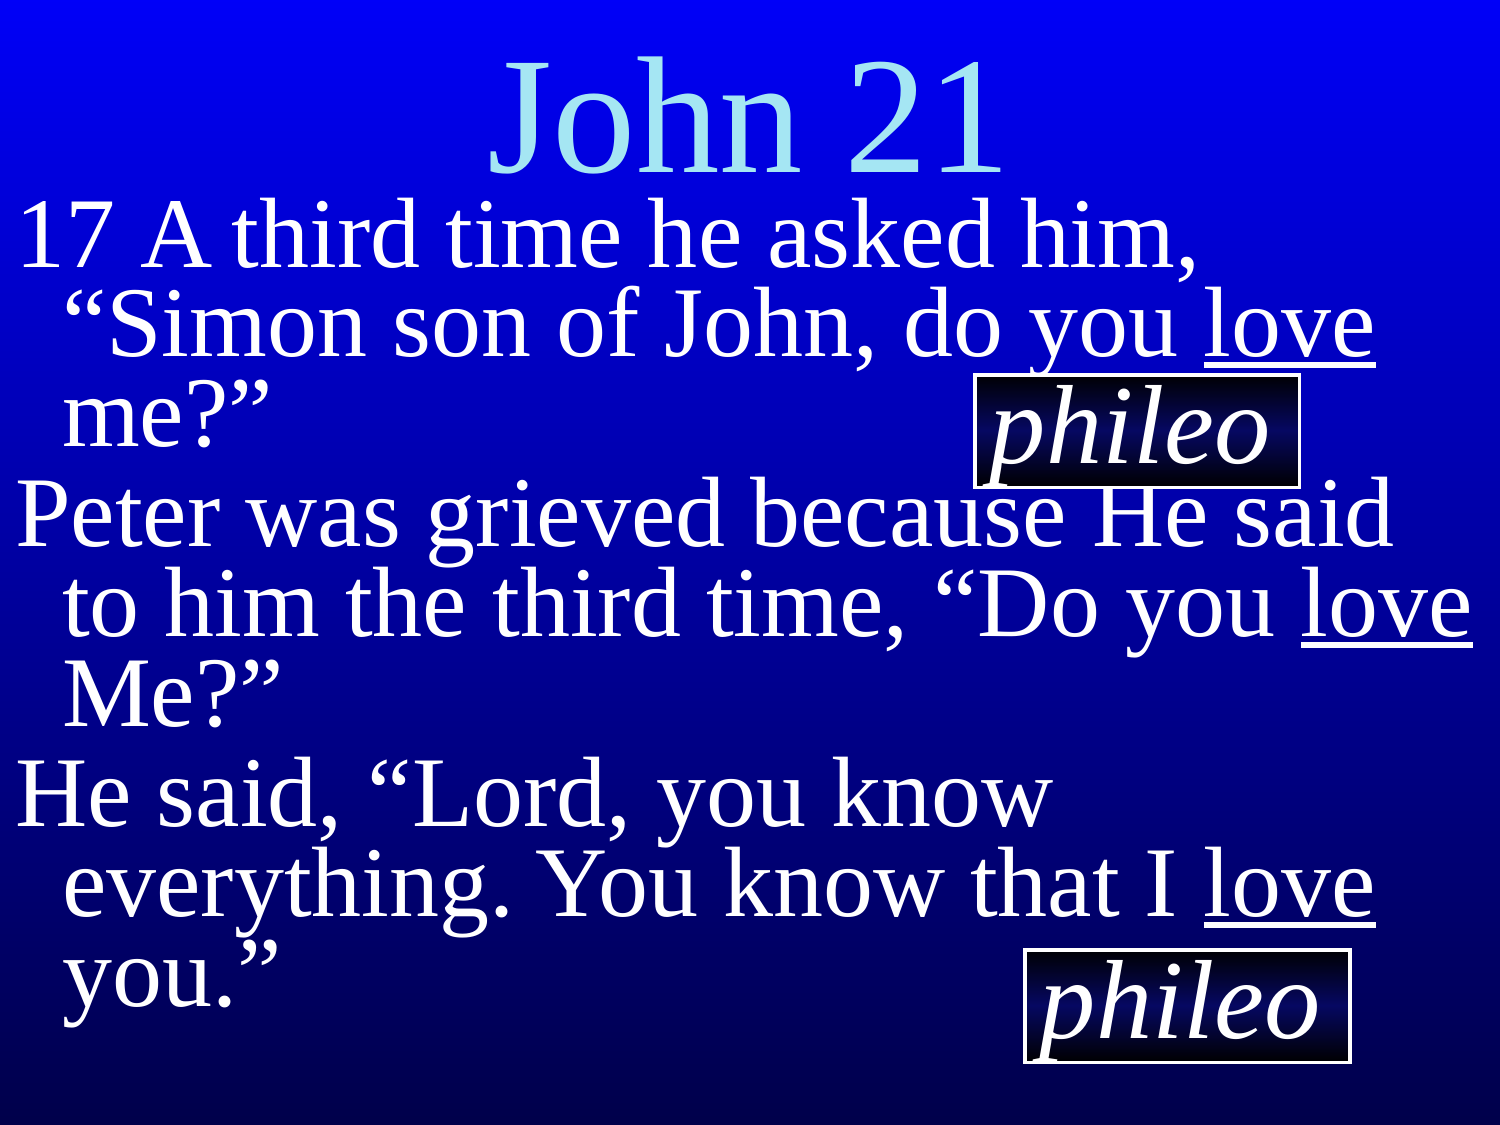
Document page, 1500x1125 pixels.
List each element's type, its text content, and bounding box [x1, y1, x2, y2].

text_box phileo [1025, 950, 1350, 1063]
title John 21 [0, 0, 1500, 187]
list 17 A third time he asked him, “Simon son of John, do you love me?” Peter was grieved because He said to him ﻿﻿the third time, “Do you ﻿﻿love Me?” He said, “Lord, you know everything. You know that I love you.” [0, 187, 1500, 988]
text_box phileo [975, 375, 1300, 488]
